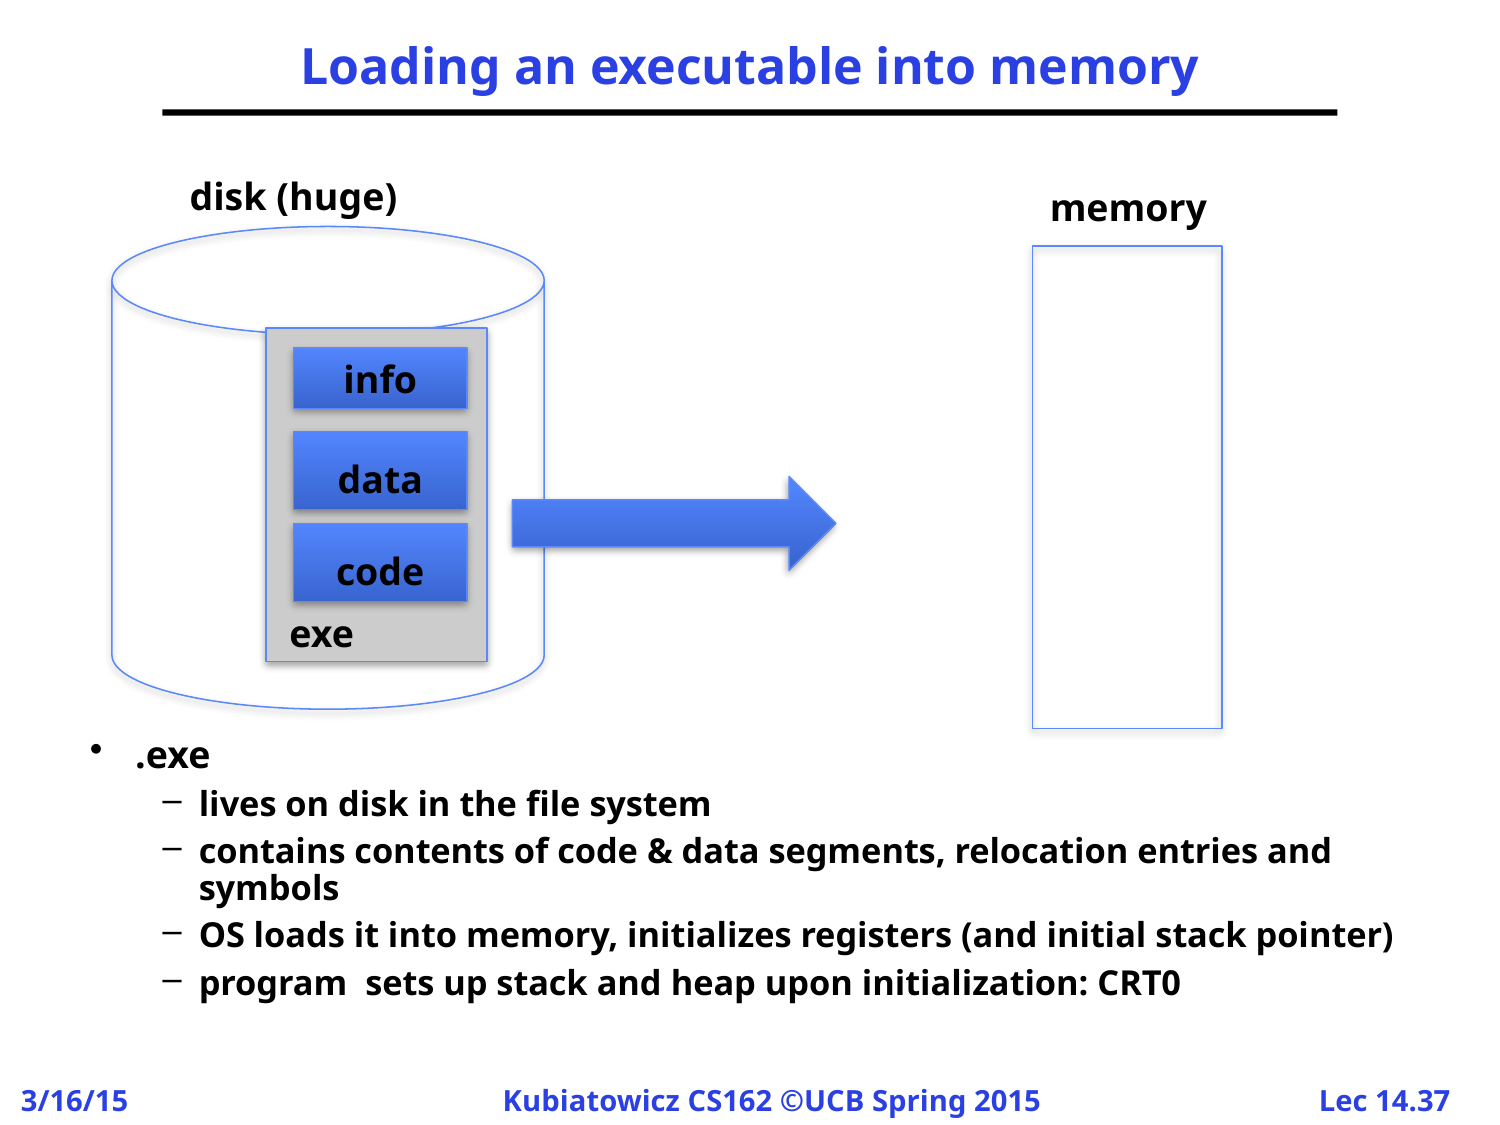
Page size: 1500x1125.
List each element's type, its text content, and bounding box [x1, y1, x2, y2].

text_box [511, 475, 837, 572]
text_box disk (huge) [174, 165, 413, 226]
list .exe lives on disk in the file system contains contents of code & data segments, relocation entries and symbols OS loads it into memory, initializes registers (and initial stack pointer) program sets up stack and heap upon initialization: CRT0 [75, 728, 1425, 1035]
text_box [111, 226, 545, 710]
title Loading an executable into memory [162, 24, 1338, 113]
text_box memory [1035, 176, 1222, 237]
text_box [1032, 245, 1223, 729]
text_box [113, 228, 543, 330]
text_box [265, 327, 488, 664]
